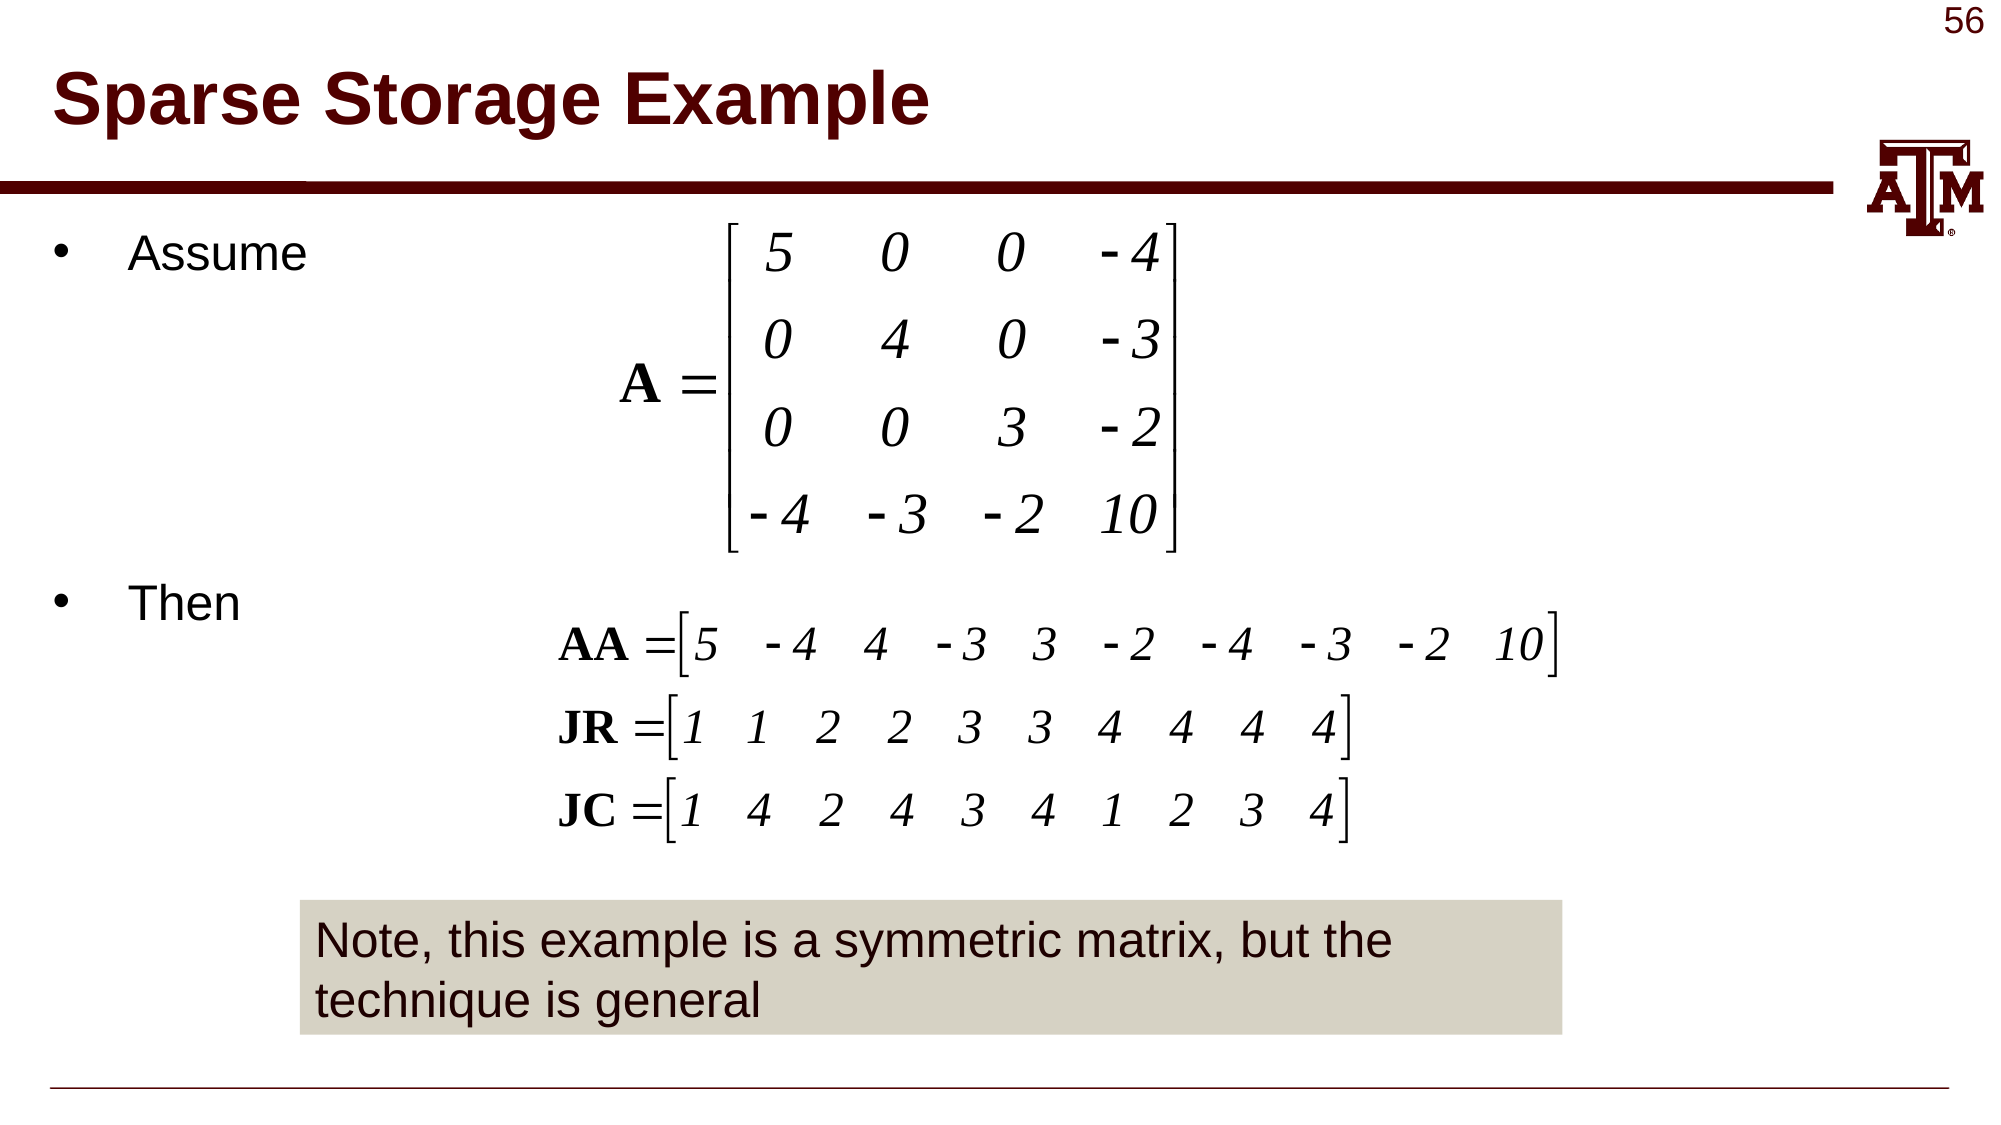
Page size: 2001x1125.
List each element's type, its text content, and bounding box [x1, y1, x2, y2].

text_box Note, this example is a symmetric matrix, but the technique is general [299, 899, 1563, 1035]
picture [1850, 112, 2000, 263]
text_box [609, 212, 1199, 563]
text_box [549, 608, 1570, 855]
title Sparse Storage Example [37, 12, 1826, 188]
list Assume Then [37, 212, 1826, 1063]
